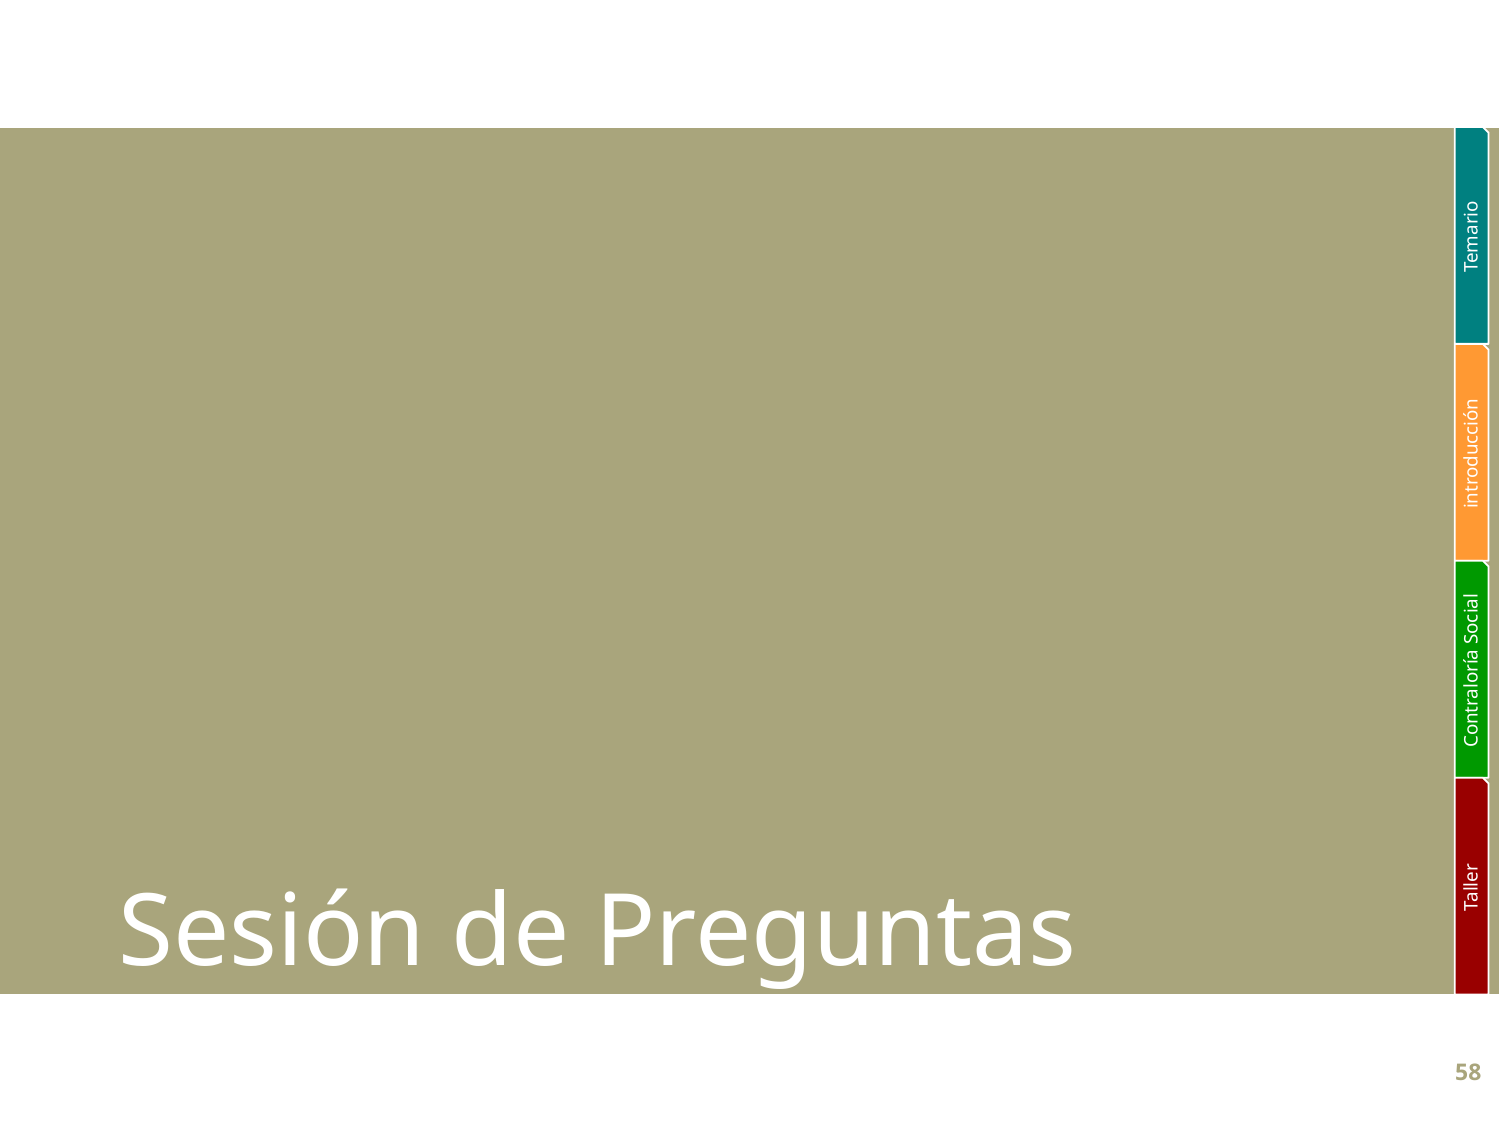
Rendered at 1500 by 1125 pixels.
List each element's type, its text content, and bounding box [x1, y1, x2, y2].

slide_number 58 [1308, 1042, 1497, 1103]
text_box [1454, 126, 1489, 995]
text_box [0, 126, 1453, 995]
text_box [1489, 126, 1500, 995]
text_box Sesión de Preguntas [103, 858, 1348, 993]
